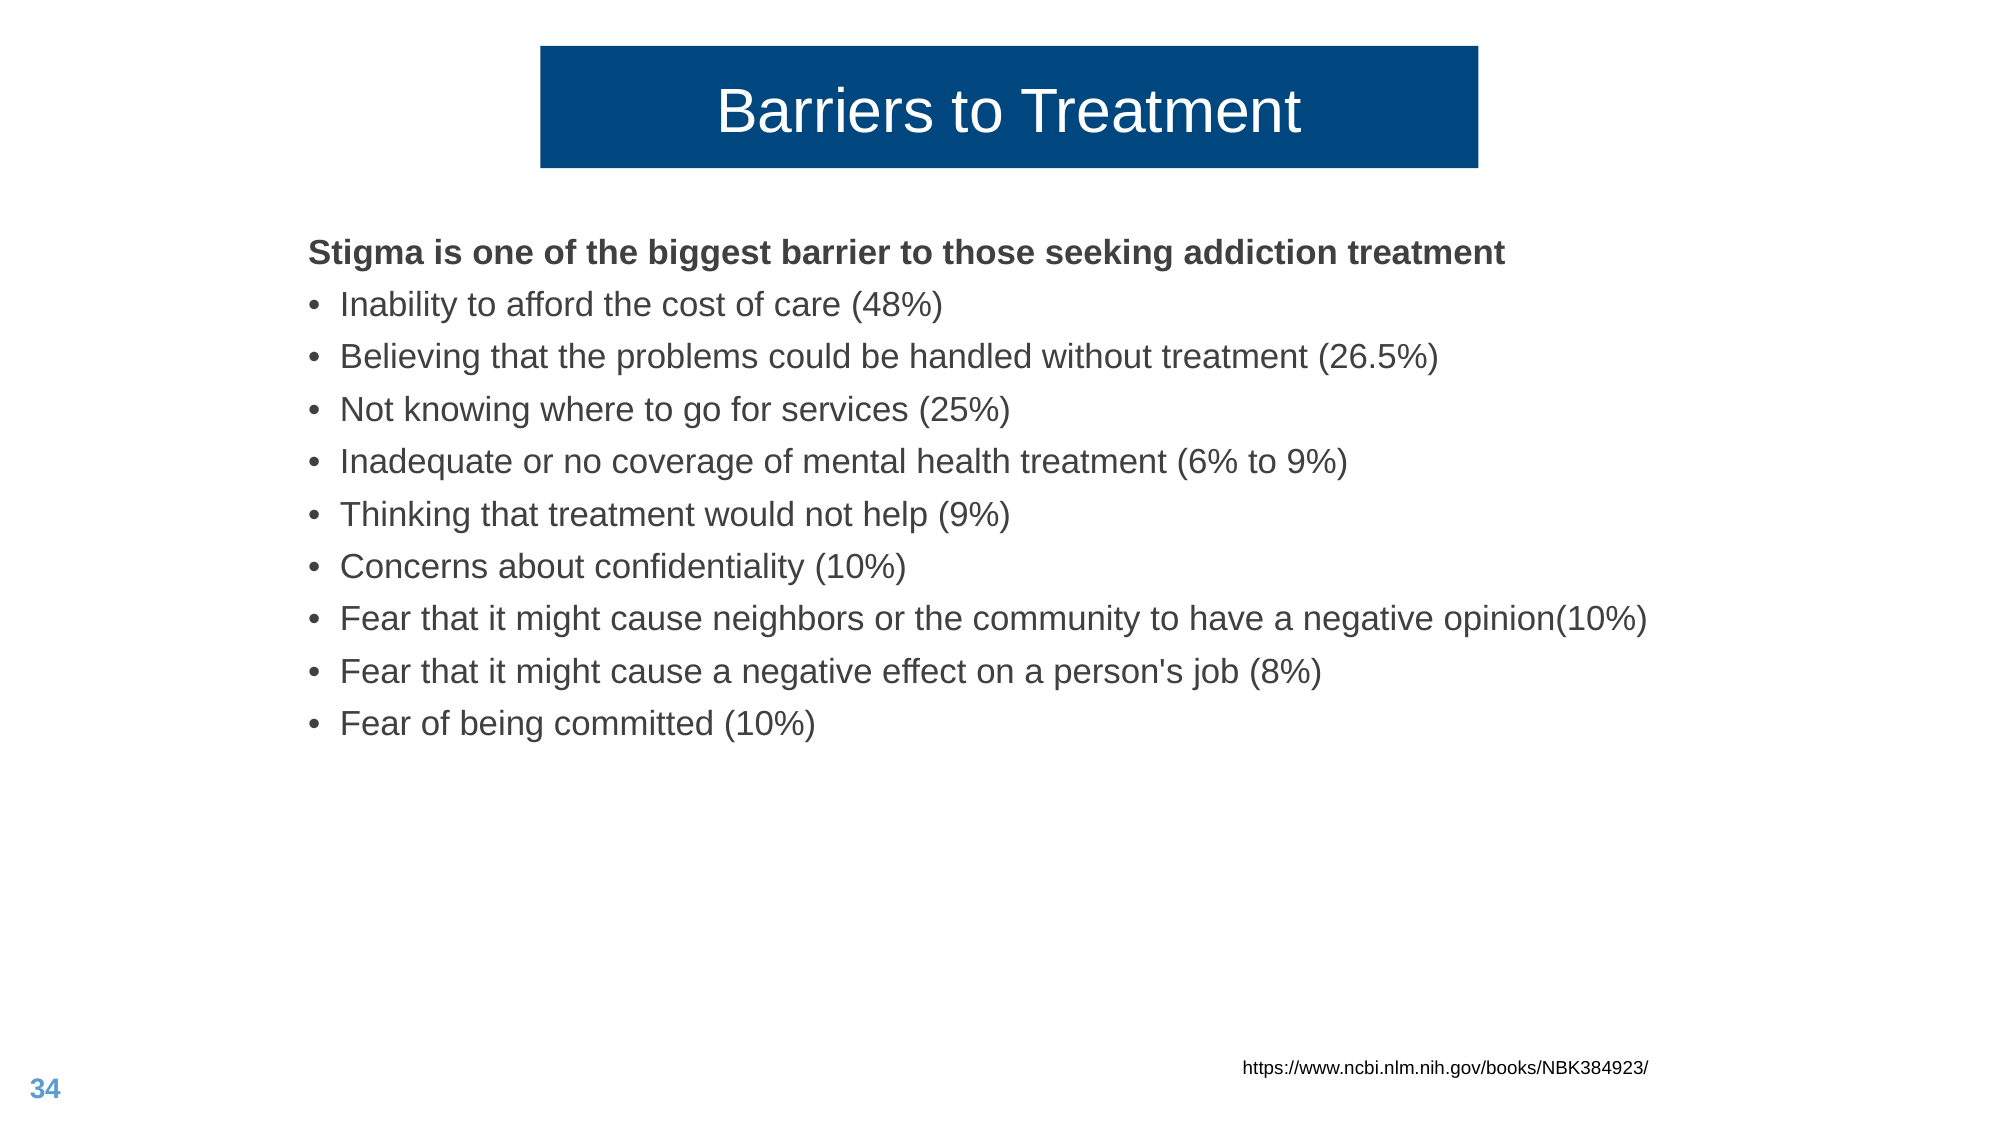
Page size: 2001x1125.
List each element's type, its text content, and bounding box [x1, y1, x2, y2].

title Barriers to Treatment [540, 45, 1479, 169]
list Stigma is one of the biggest barrier to those seeking addiction treatment • Inability to afford the cost of care (48%) • Believing that the problems could be handled without treatment (26.5%) • Not knowing where to go for services (25%) • Inadequate or no coverage of mental health treatment (6% to 9%) • Thinking that treatment would not help (9%) • Concerns about confidentiality (10%) • Fear that it might cause neighbors or the community to have a negative opinion(10%) • Fear that it might cause a negative effect on a person's job (8%) • Fear of being committed (10%) [293, 218, 1726, 775]
text_box https://www.ncbi.nlm.nih.gov/books/NBK384923/ [487, 1048, 1664, 1109]
